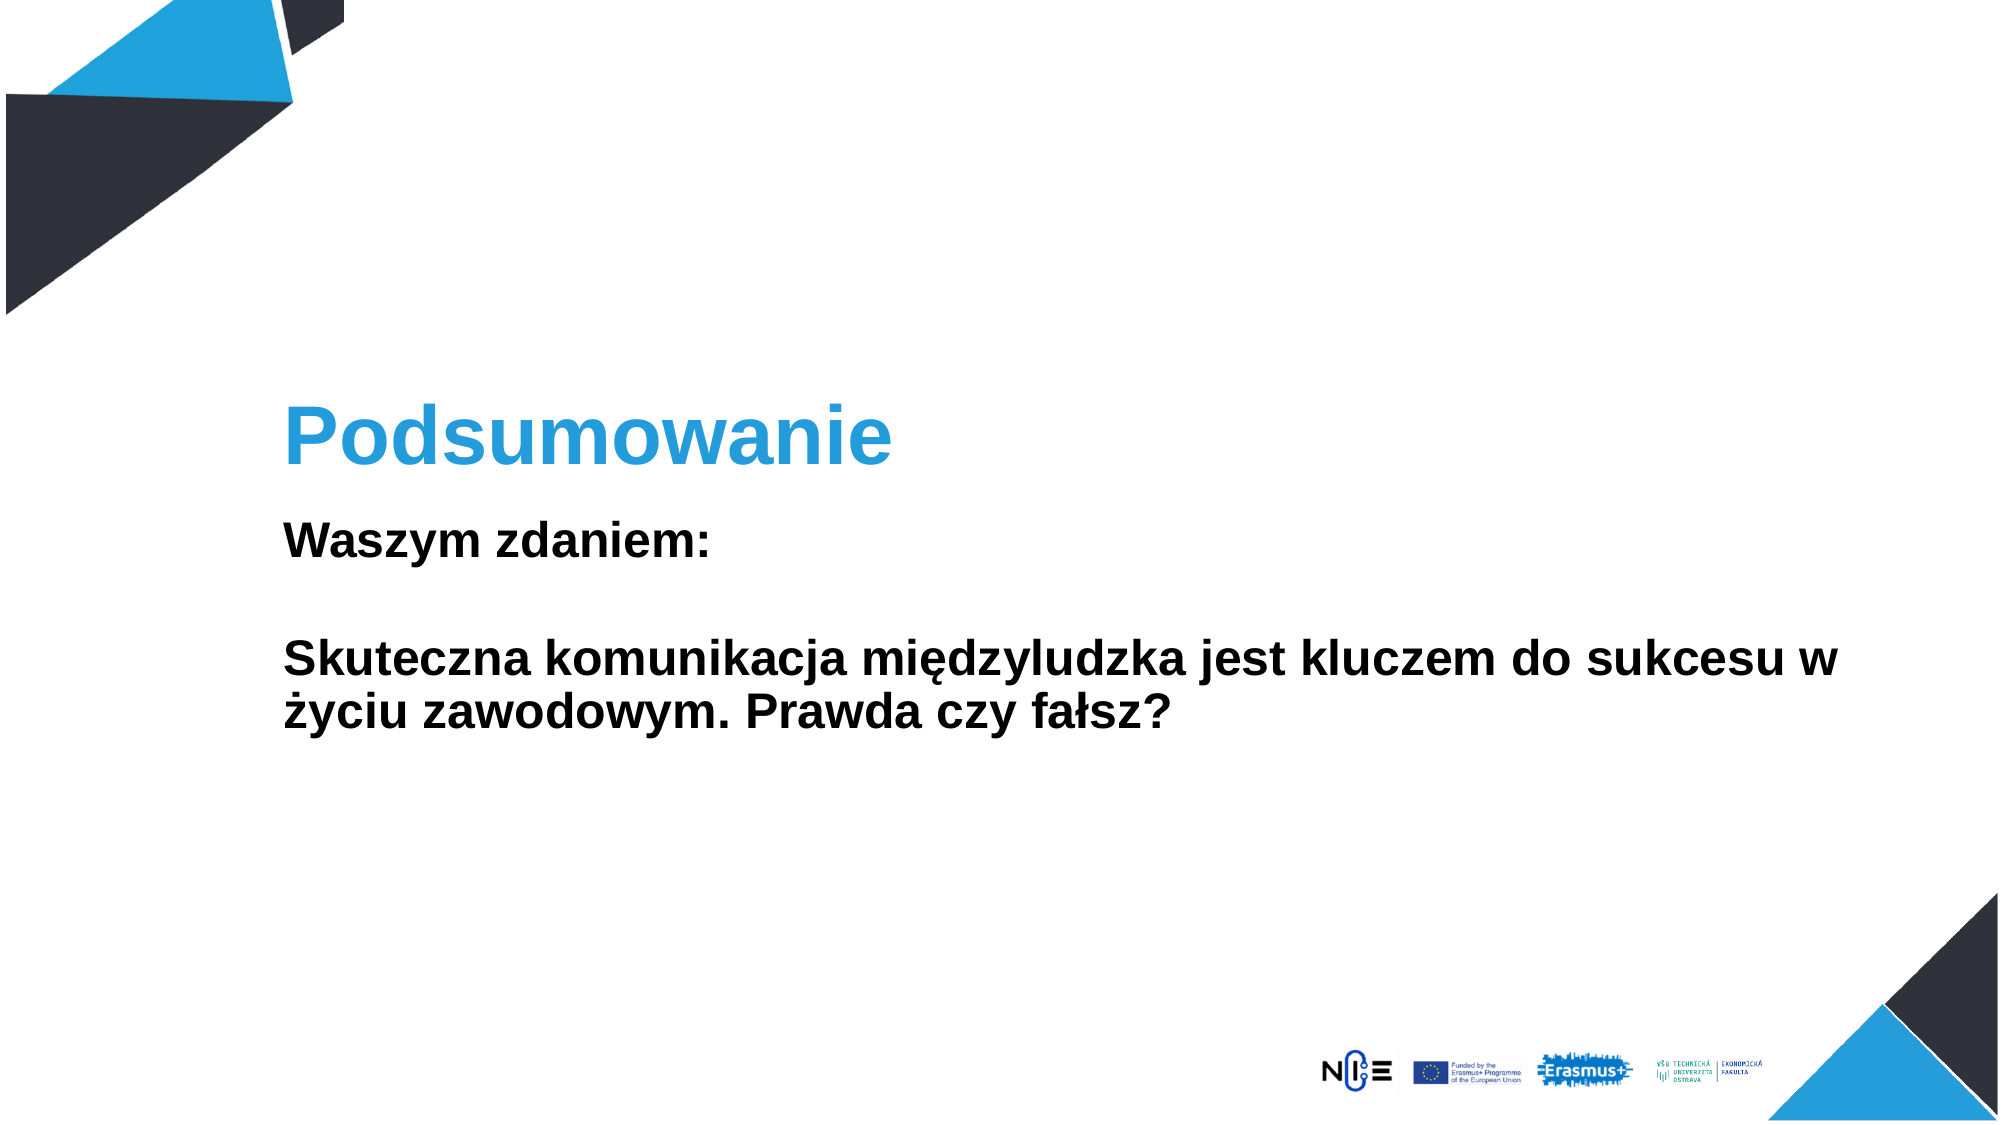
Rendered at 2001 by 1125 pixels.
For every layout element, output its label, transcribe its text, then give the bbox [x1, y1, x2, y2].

picture [1308, 888, 2000, 1125]
title Podsumowanie [268, 329, 1994, 547]
list Waszym zdaniem: Skuteczna komunikacja międzyludzka jest kluczem do sukcesu w życiu zawodowym. Prawda czy fałsz? [268, 425, 1863, 1048]
picture [6, 0, 344, 318]
